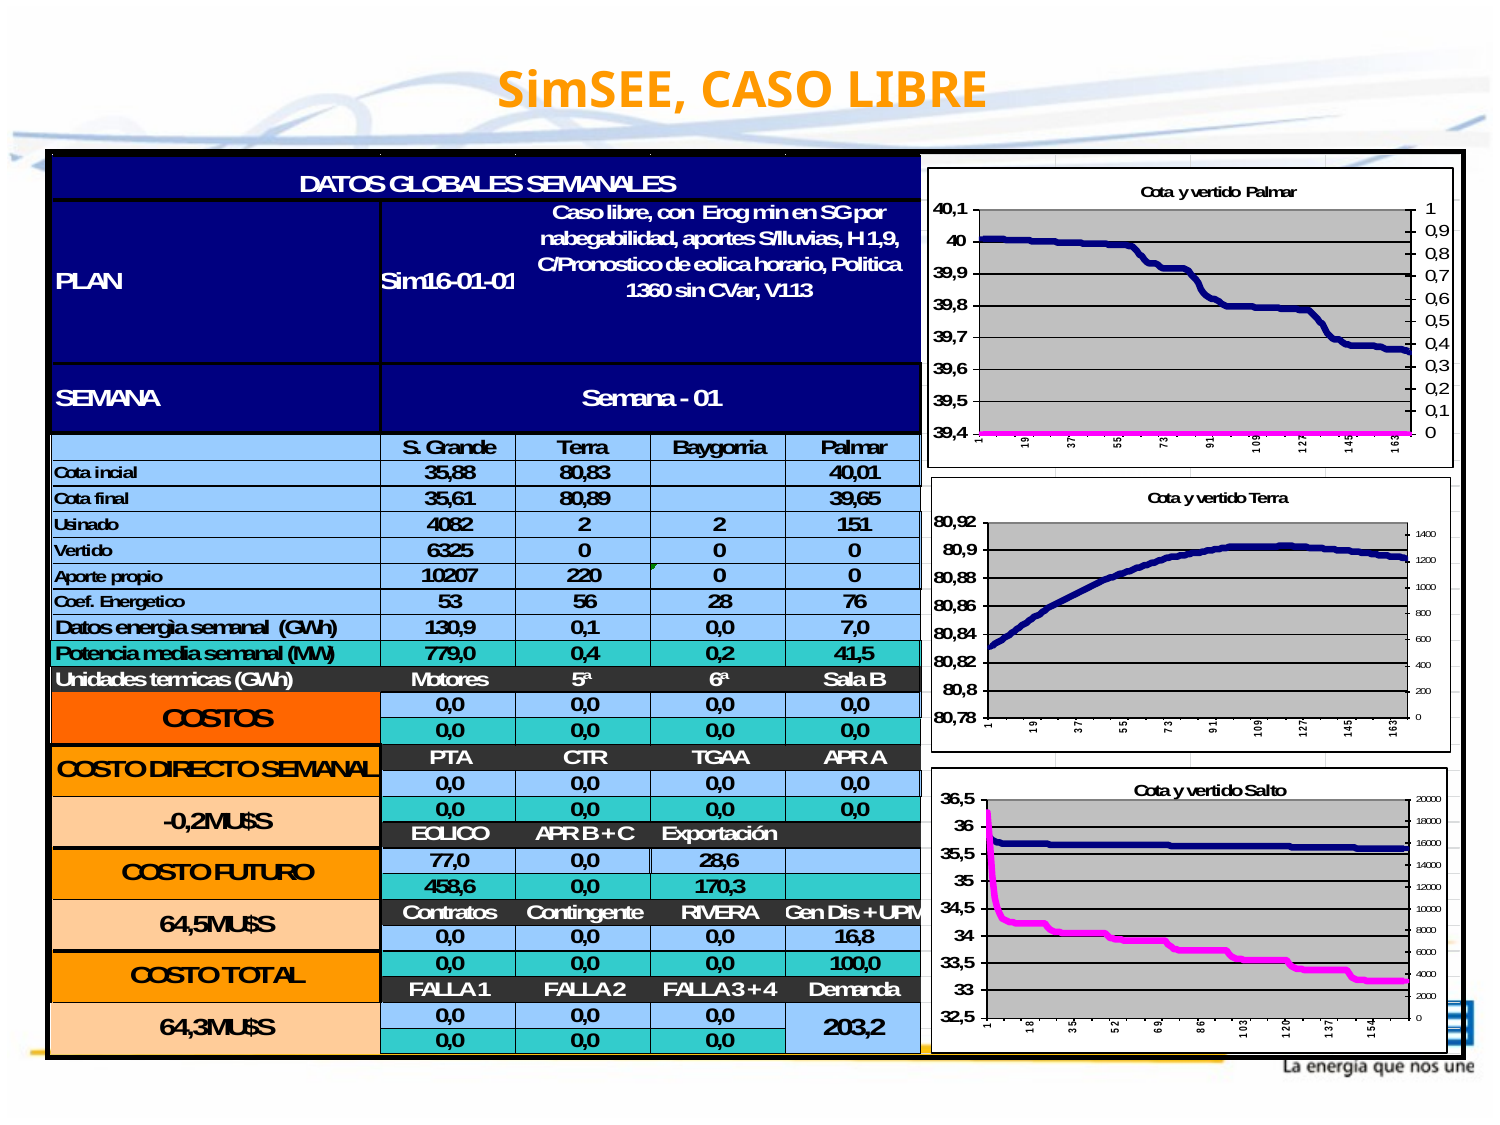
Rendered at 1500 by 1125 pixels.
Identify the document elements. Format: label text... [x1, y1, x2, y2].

title SimSEE, CASO LIBRE [112, 37, 1388, 138]
picture [7, 6, 1493, 1118]
